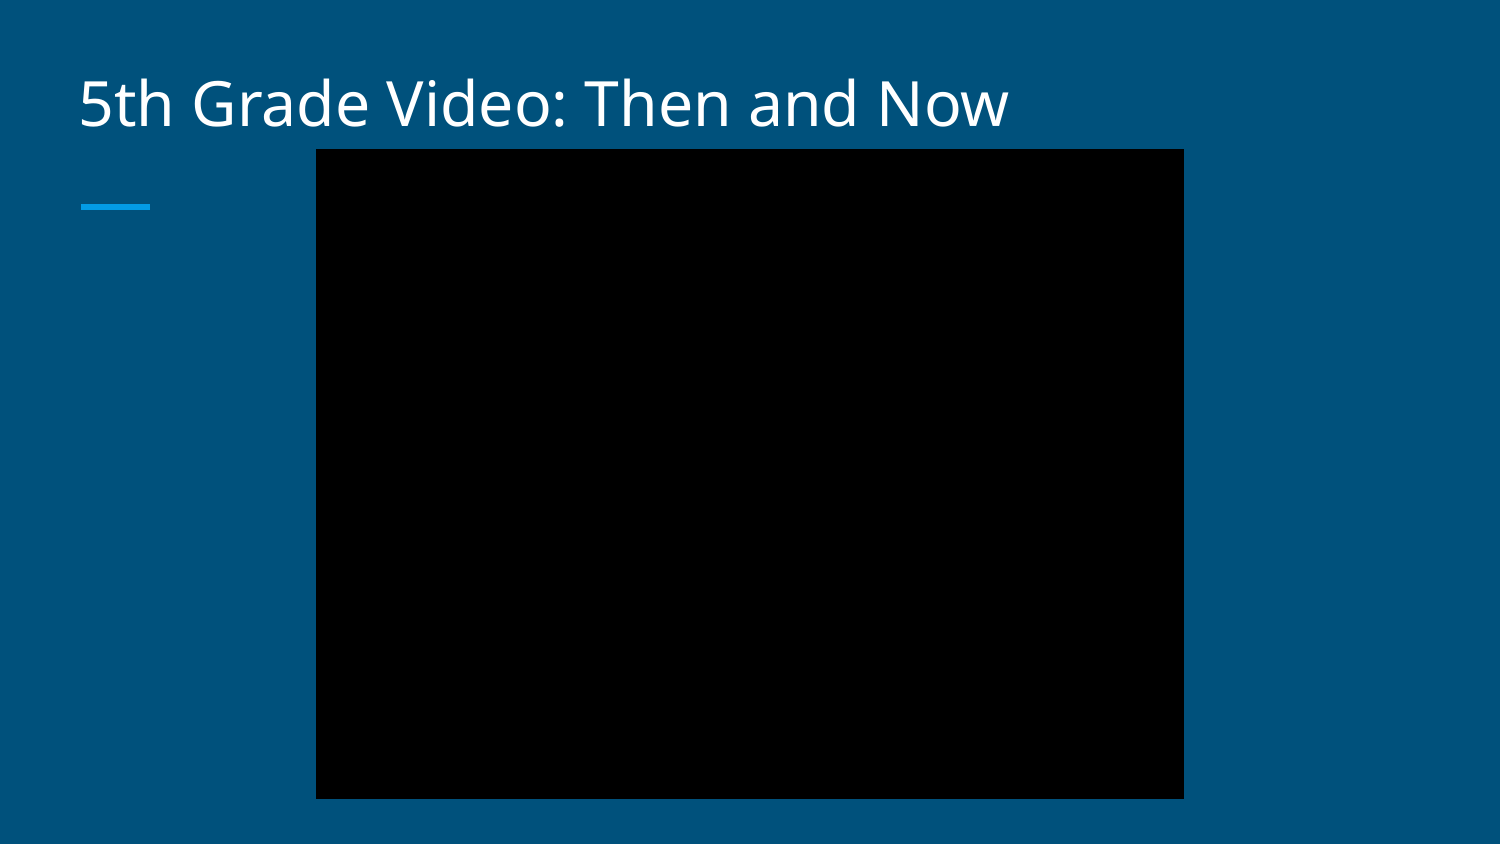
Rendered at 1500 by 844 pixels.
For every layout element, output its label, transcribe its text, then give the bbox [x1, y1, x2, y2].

title 5th Grade Video: Then and Now [63, 41, 1437, 155]
picture [317, 150, 1183, 798]
